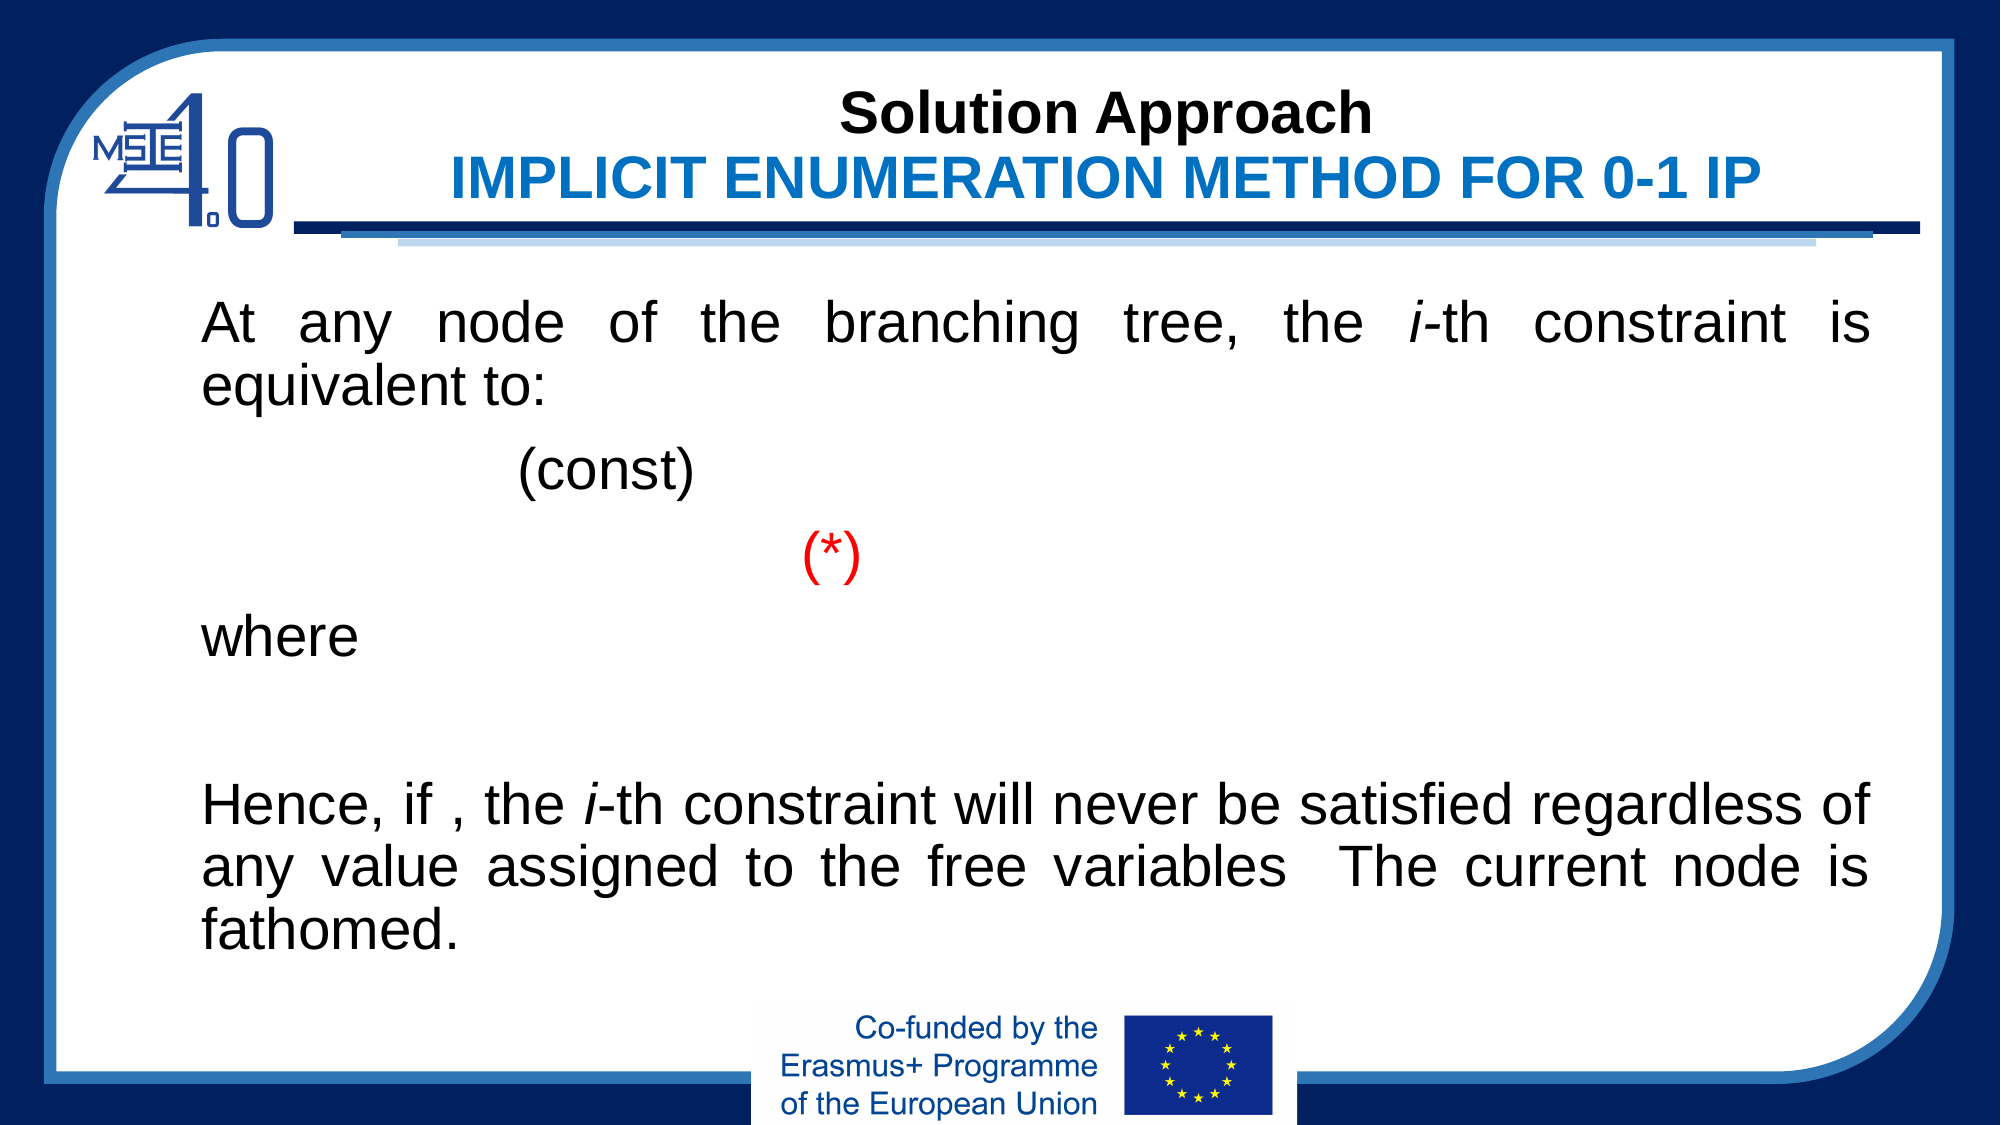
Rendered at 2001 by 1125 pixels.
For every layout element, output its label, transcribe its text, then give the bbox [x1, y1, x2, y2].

title Solution Approach IMPLICIT ENUMERATION METHOD FOR 0-1 IP [294, 73, 1921, 220]
picture [751, 1003, 1298, 1125]
